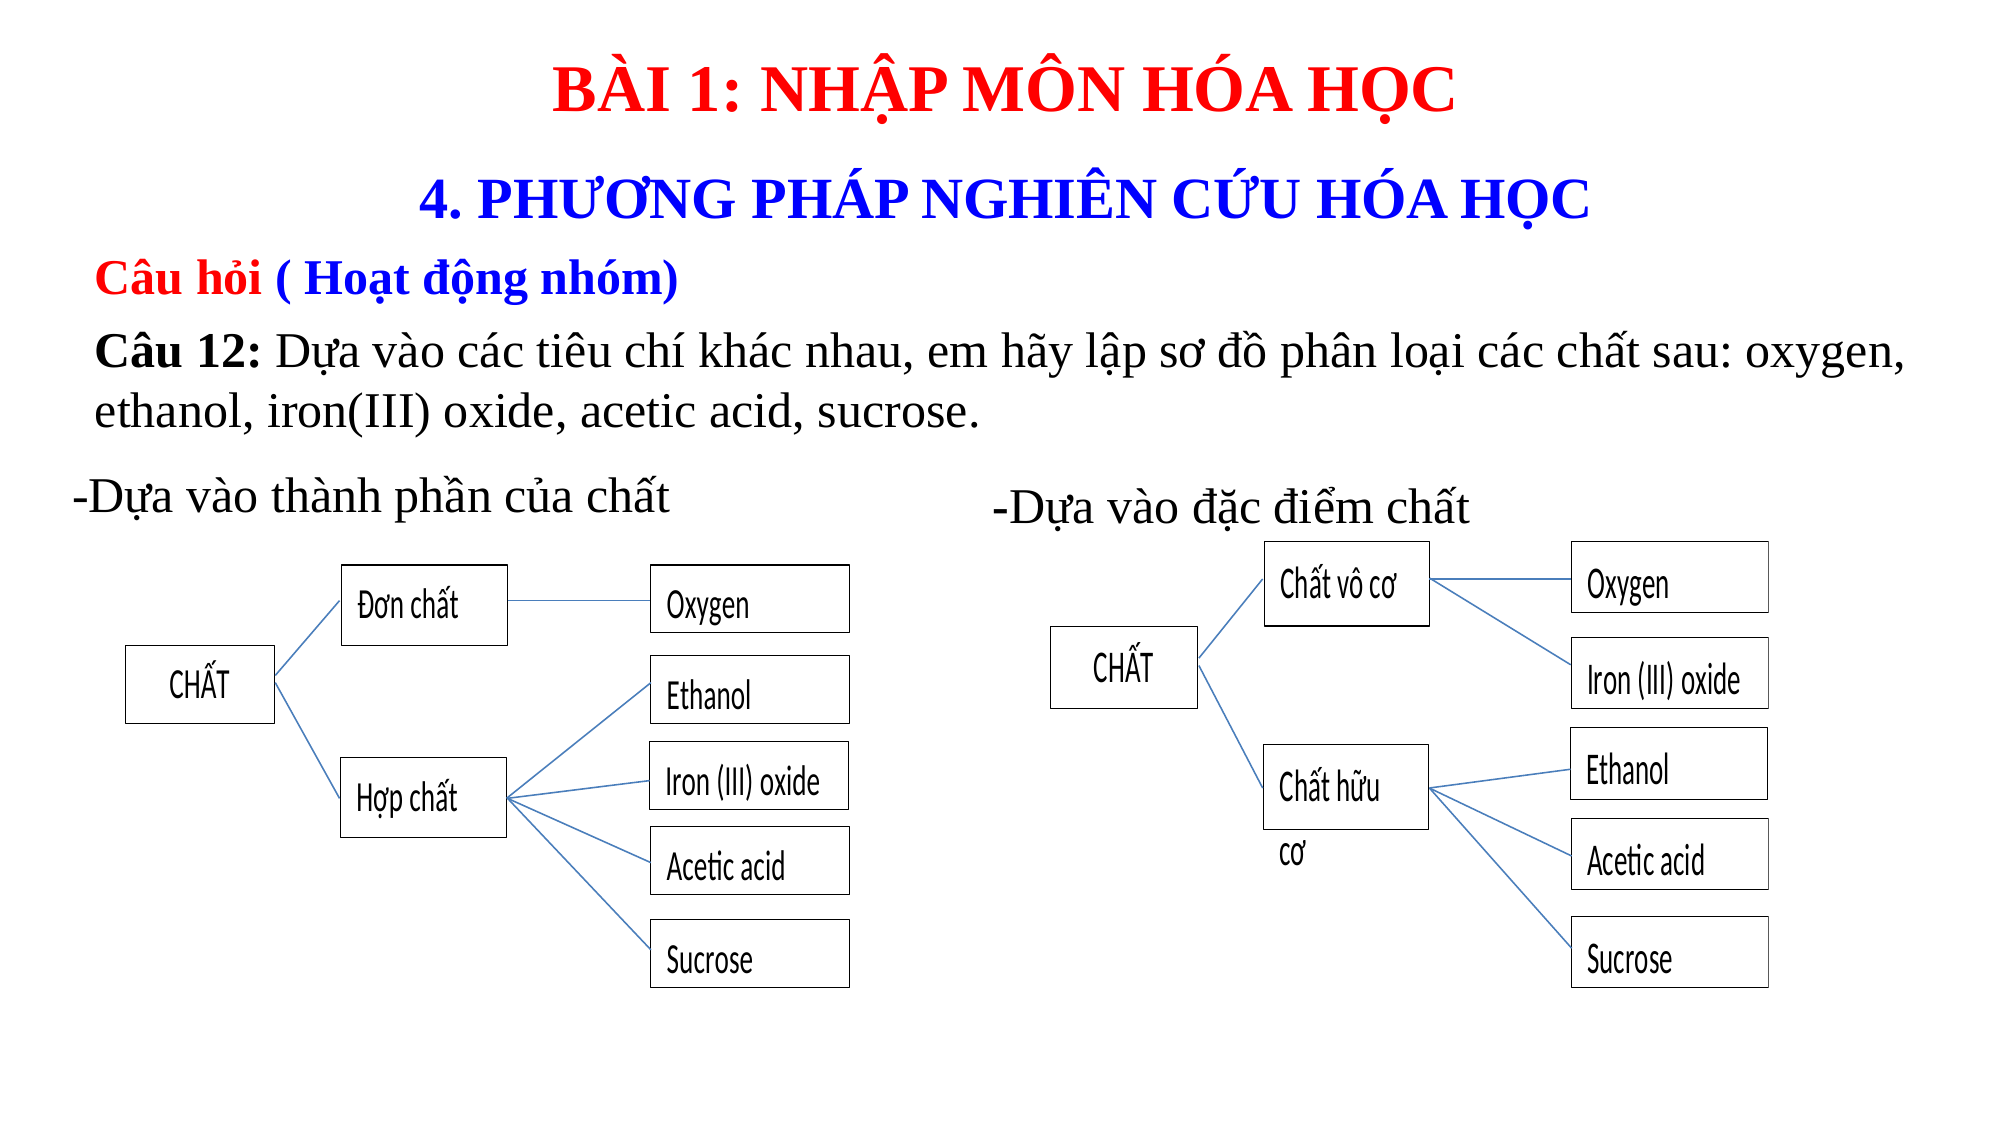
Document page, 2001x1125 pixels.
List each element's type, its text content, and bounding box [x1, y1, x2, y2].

text_box BÀI 1: NHẬP MÔN HÓA HỌC 4. PHƯƠNG PHÁP NGHIÊN CỨU HÓA HỌC [87, 37, 1925, 237]
picture [1049, 541, 1769, 990]
text_box -Dựa vào thành phần của chất [57, 454, 978, 1070]
text_box Câu hỏi ( Hoạt động nhóm) Câu 12: Dựa vào các tiêu chí khác nhau, em hãy lập sơ đồ phân loại các chất sau: oxygen, ethanol, iron(III) oxide, acetic acid, sucrose. [79, 237, 1925, 445]
picture [124, 564, 851, 990]
text_box -Dựa vào đặc điểm chất [978, 466, 1916, 631]
